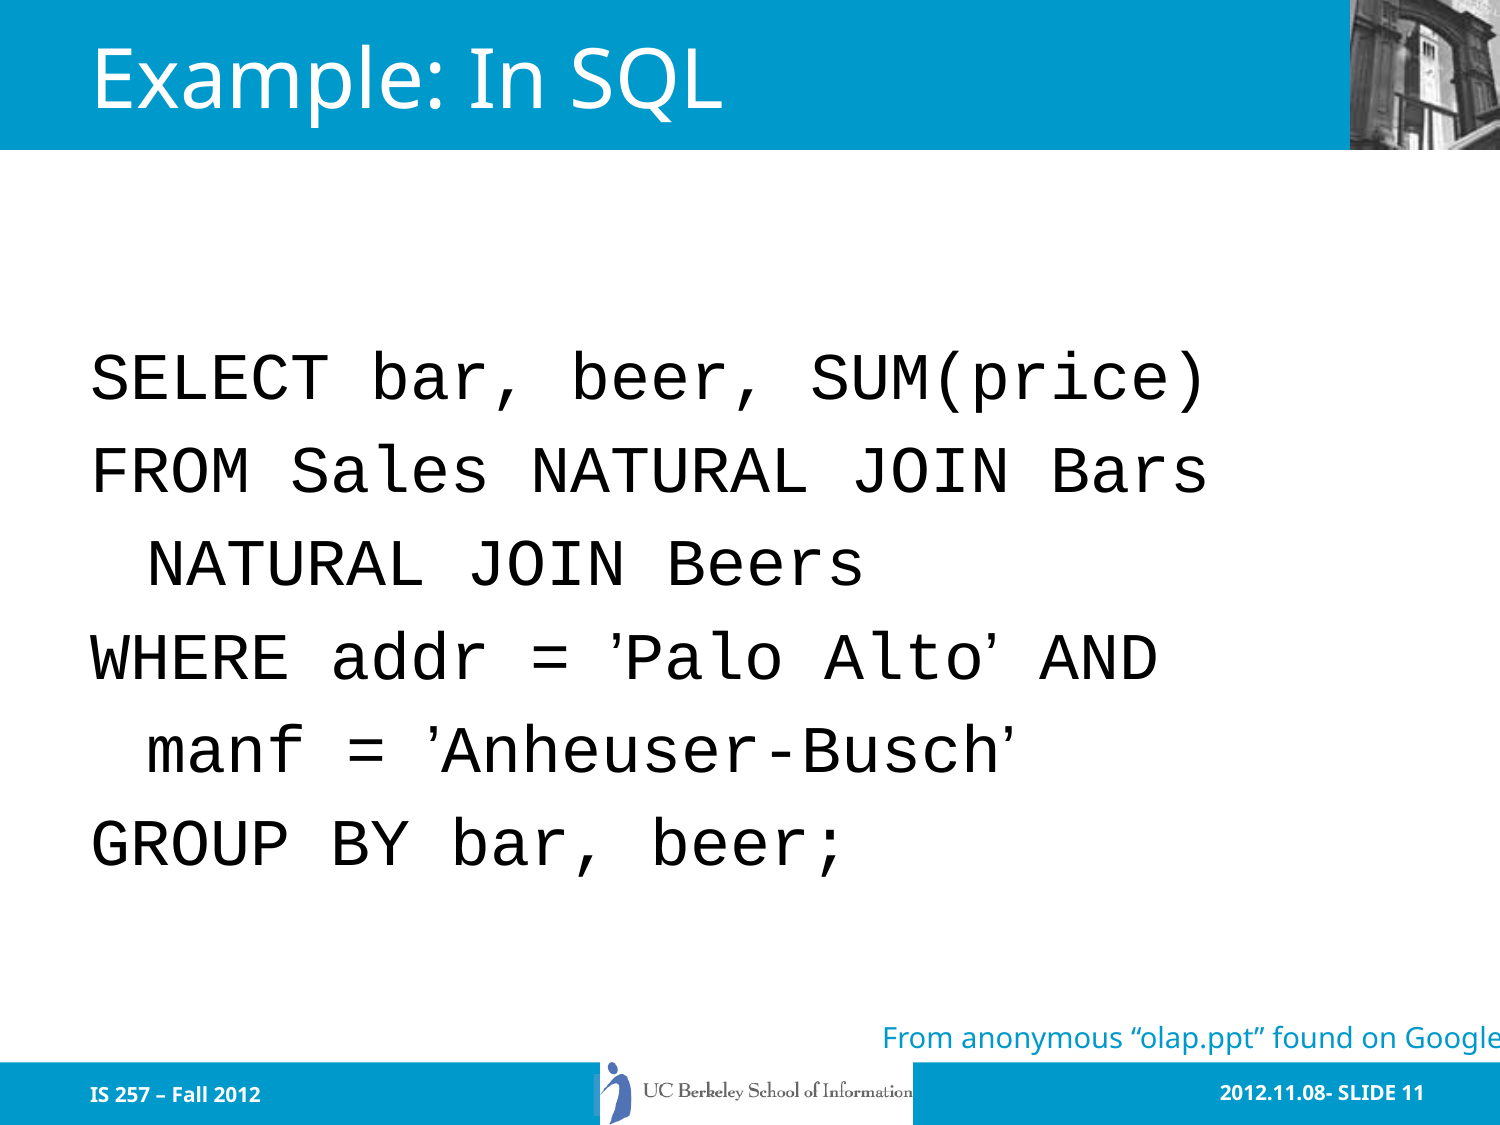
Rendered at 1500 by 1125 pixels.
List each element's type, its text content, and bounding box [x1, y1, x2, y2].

text_box From anonymous “olap.ppt” found on Google [867, 1012, 1500, 1063]
list SELECT bar, beer, SUM(price) FROM Sales NATURAL JOIN Bars NATURAL JOIN Beers WHERE addr = ’Palo Alto’ AND manf = ’Anheuser-Busch’ GROUP BY bar, beer; [75, 324, 1463, 1000]
picture [594, 1062, 912, 1125]
picture [1351, 0, 1500, 150]
slide_number IS 257 – Fall 2012 [75, 1062, 388, 1125]
title Example: In SQL [75, 0, 1350, 150]
